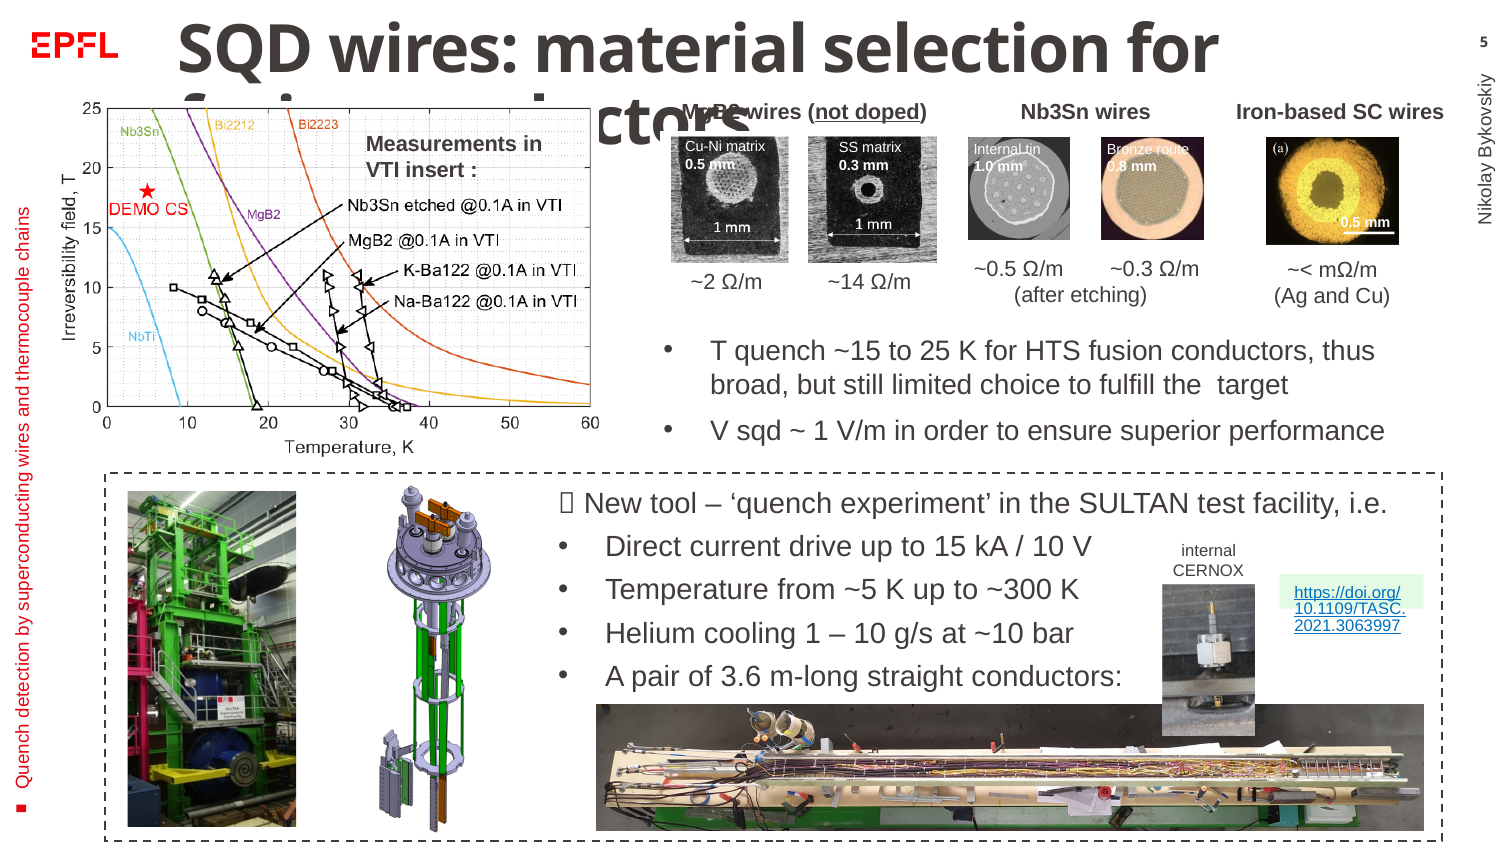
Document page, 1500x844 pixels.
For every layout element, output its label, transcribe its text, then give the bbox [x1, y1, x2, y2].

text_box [104, 472, 1443, 841]
title SQD wires: material selection for fusion conductors [148, 15, 1436, 103]
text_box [660, 90, 1466, 317]
picture [21, 21, 129, 69]
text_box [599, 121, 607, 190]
picture [61, 101, 599, 457]
